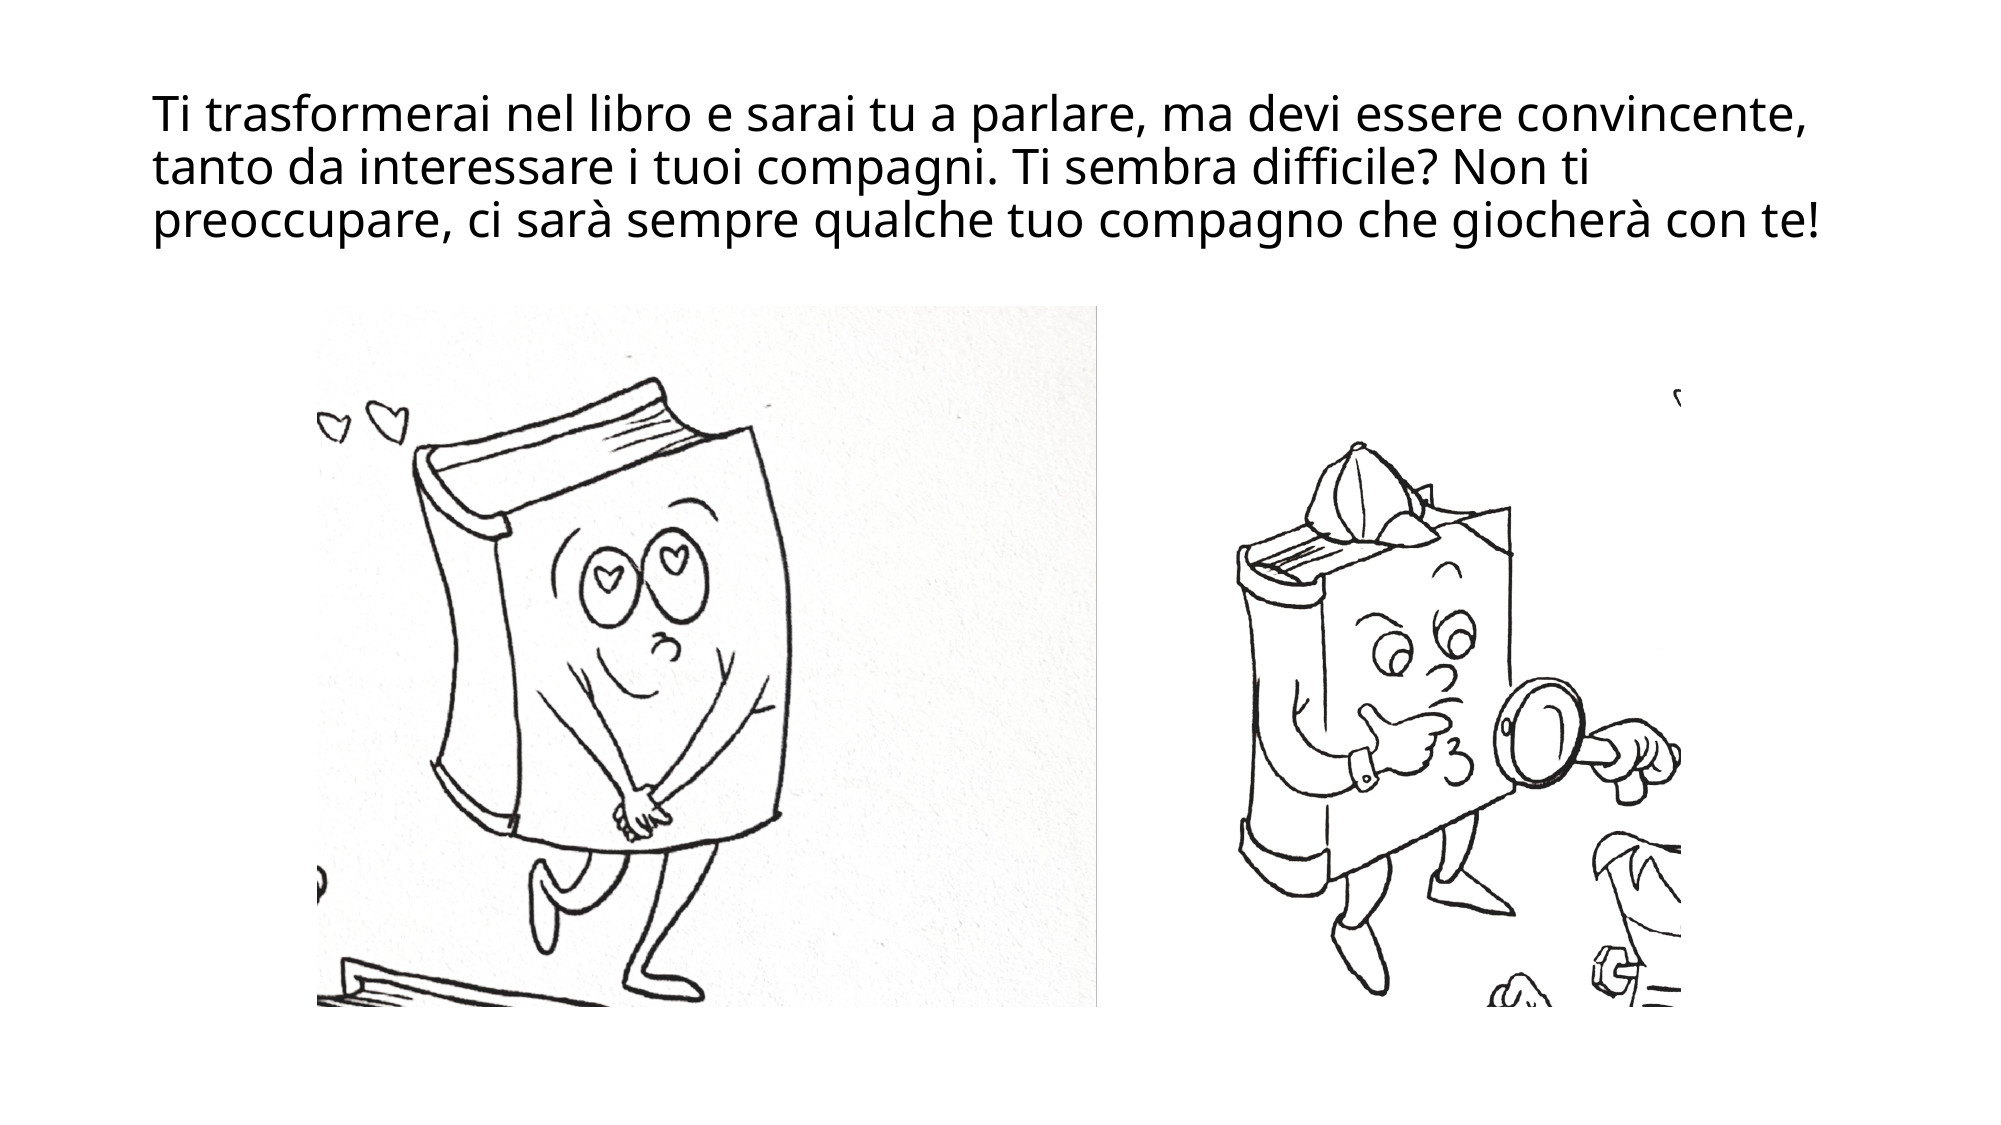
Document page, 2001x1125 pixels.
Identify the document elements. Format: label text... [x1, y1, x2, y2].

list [317, 306, 1097, 1007]
title Ti trasformerai nel libro e sarai tu a parlare, ma devi essere convincente, tanto da interessare i tuoi compagni. Ti sembra difficile? Non ti preoccupare, ci sarà sempre qualche tuo compagno che giocherà con te! [137, 59, 1863, 278]
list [1110, 306, 1681, 1007]
